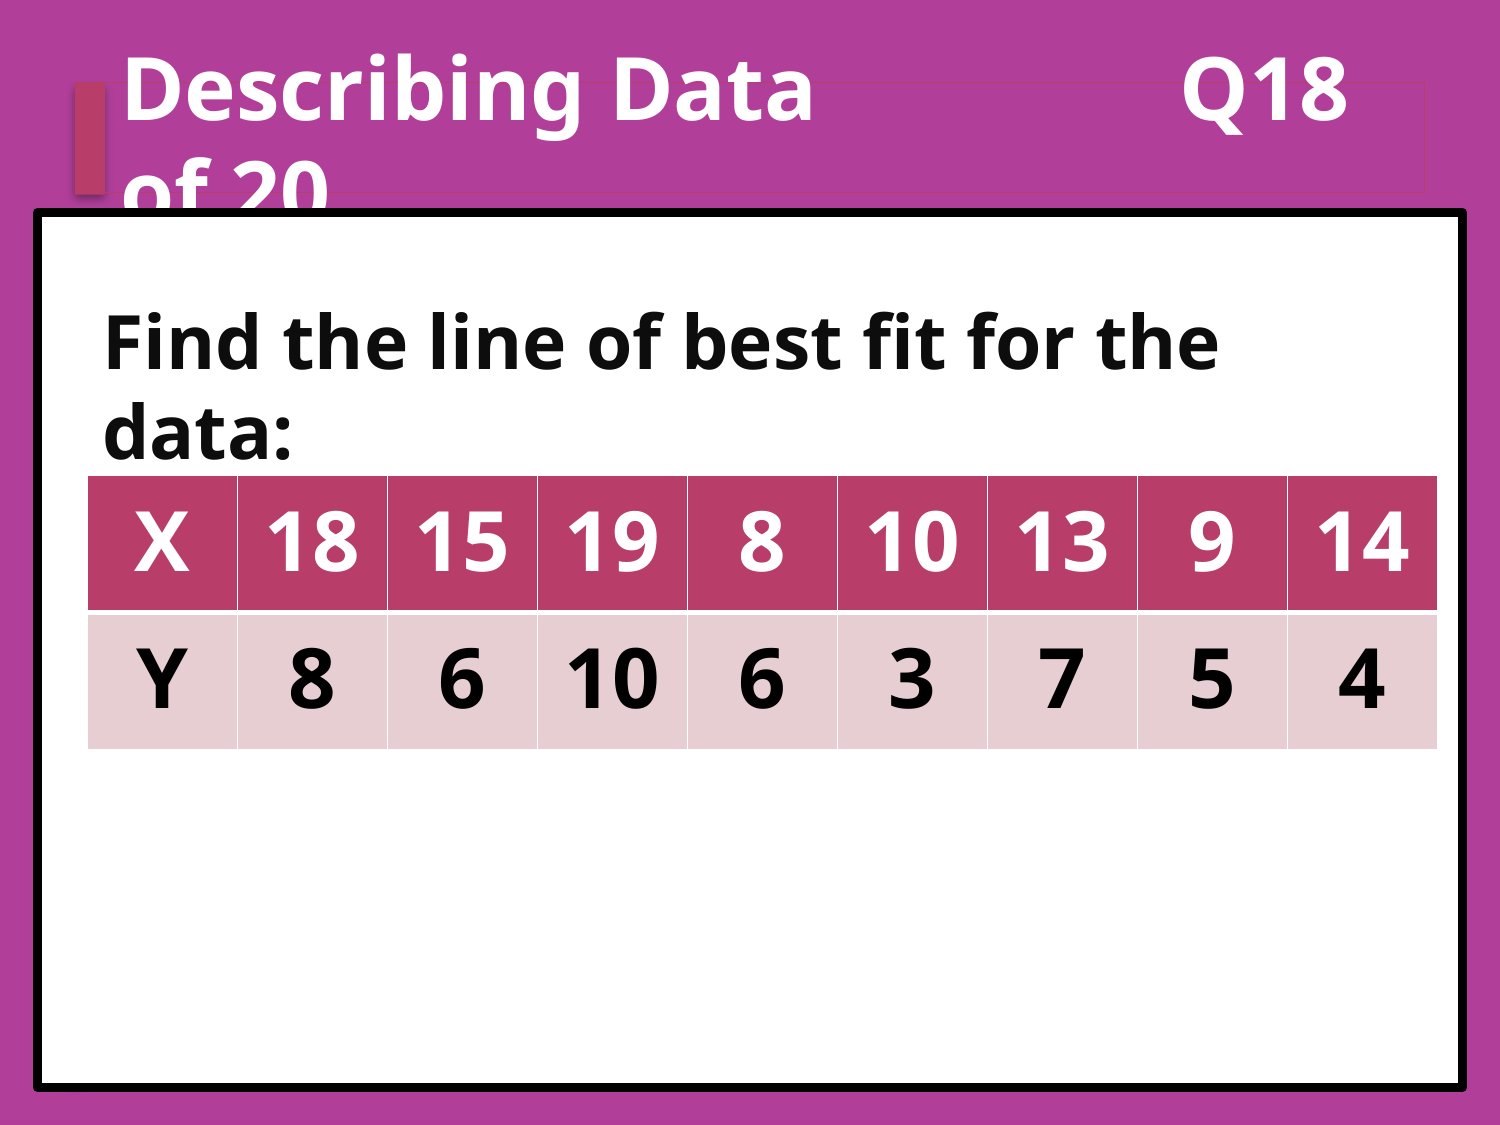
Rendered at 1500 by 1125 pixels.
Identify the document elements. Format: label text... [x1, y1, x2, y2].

table_header X [88, 476, 237, 610]
table_header 13 [988, 476, 1137, 610]
title Describing Data Q18 of 20 [75, 82, 1425, 193]
table_cell 5 [1138, 615, 1287, 749]
table_header 10 [838, 476, 987, 610]
table_header 8 [688, 476, 837, 610]
table_cell 4 [1288, 615, 1437, 749]
table_cell 6 [688, 615, 837, 749]
table_header 9 [1138, 476, 1287, 610]
table_header 18 [238, 476, 387, 610]
table_cell 10 [538, 615, 687, 749]
text_box Find the line of best fit for the data: [87, 287, 1438, 474]
table_cell 6 [388, 615, 537, 749]
text_box [33, 208, 1467, 1092]
table_header 15 [388, 476, 537, 610]
table_cell 8 [238, 615, 387, 749]
table_cell Y [88, 615, 237, 749]
table_header 19 [538, 476, 687, 610]
table_cell 7 [988, 615, 1137, 749]
table_cell 3 [838, 615, 987, 749]
table_header 14 [1288, 476, 1437, 610]
